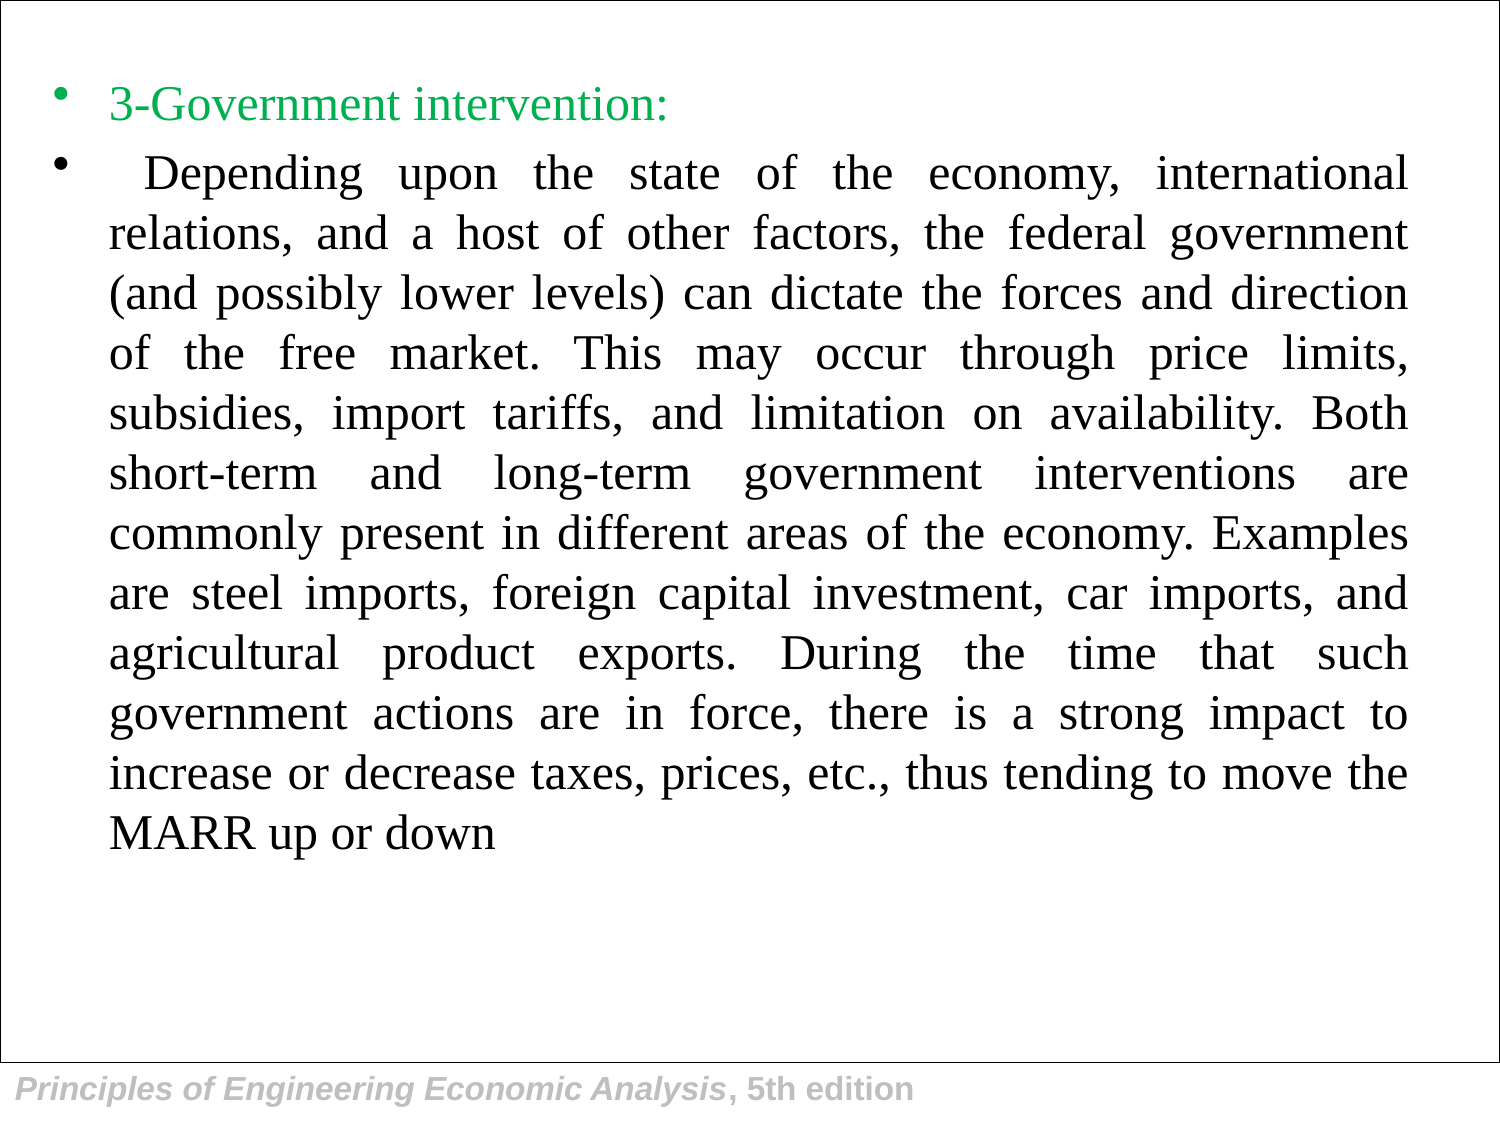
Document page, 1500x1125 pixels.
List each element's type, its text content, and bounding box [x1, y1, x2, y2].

list 3-Government intervention: Depending upon the state of the economy, international relations, and a host of other factors, the federal government (and possibly lower levels) can dictate the forces and direction of the free market. This may occur through price limits, subsidies, import tariffs, and limitation on availability. Both short-term and long-term government interventions are commonly present in different areas of the economy. Examples are steel imports, foreign capital investment, car imports, and agricultural product exports. During the time that such government actions are in force, there is a strong impact to increase or decrease taxes, prices, etc., thus tending to move the MARR up or down [37, 62, 1426, 1006]
